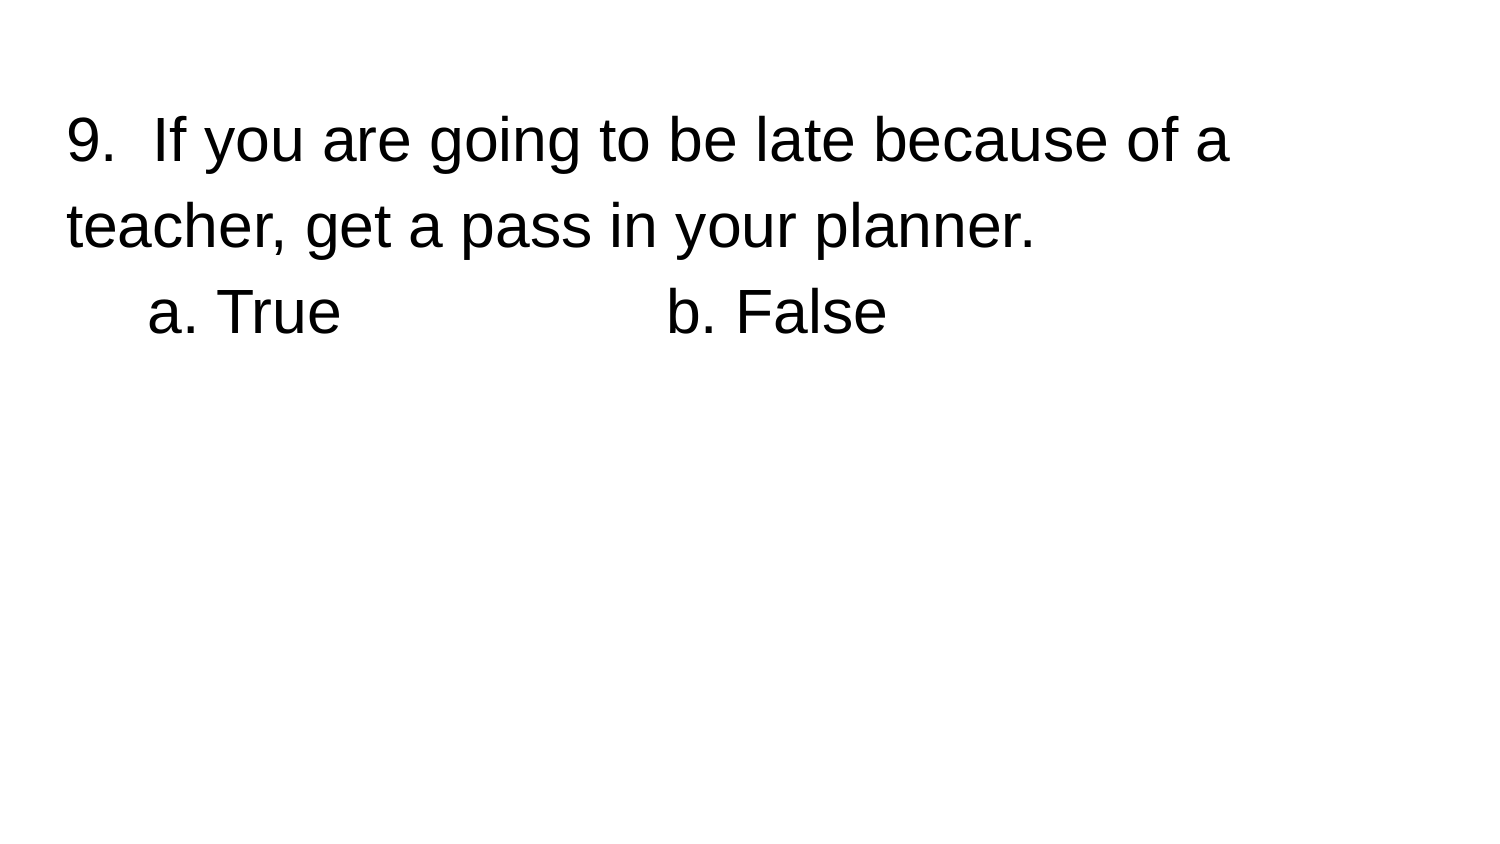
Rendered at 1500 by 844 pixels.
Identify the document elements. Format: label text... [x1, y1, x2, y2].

title 9. If you are going to be late because of a teacher, get a pass in your planner. True b. False [51, 72, 1449, 167]
